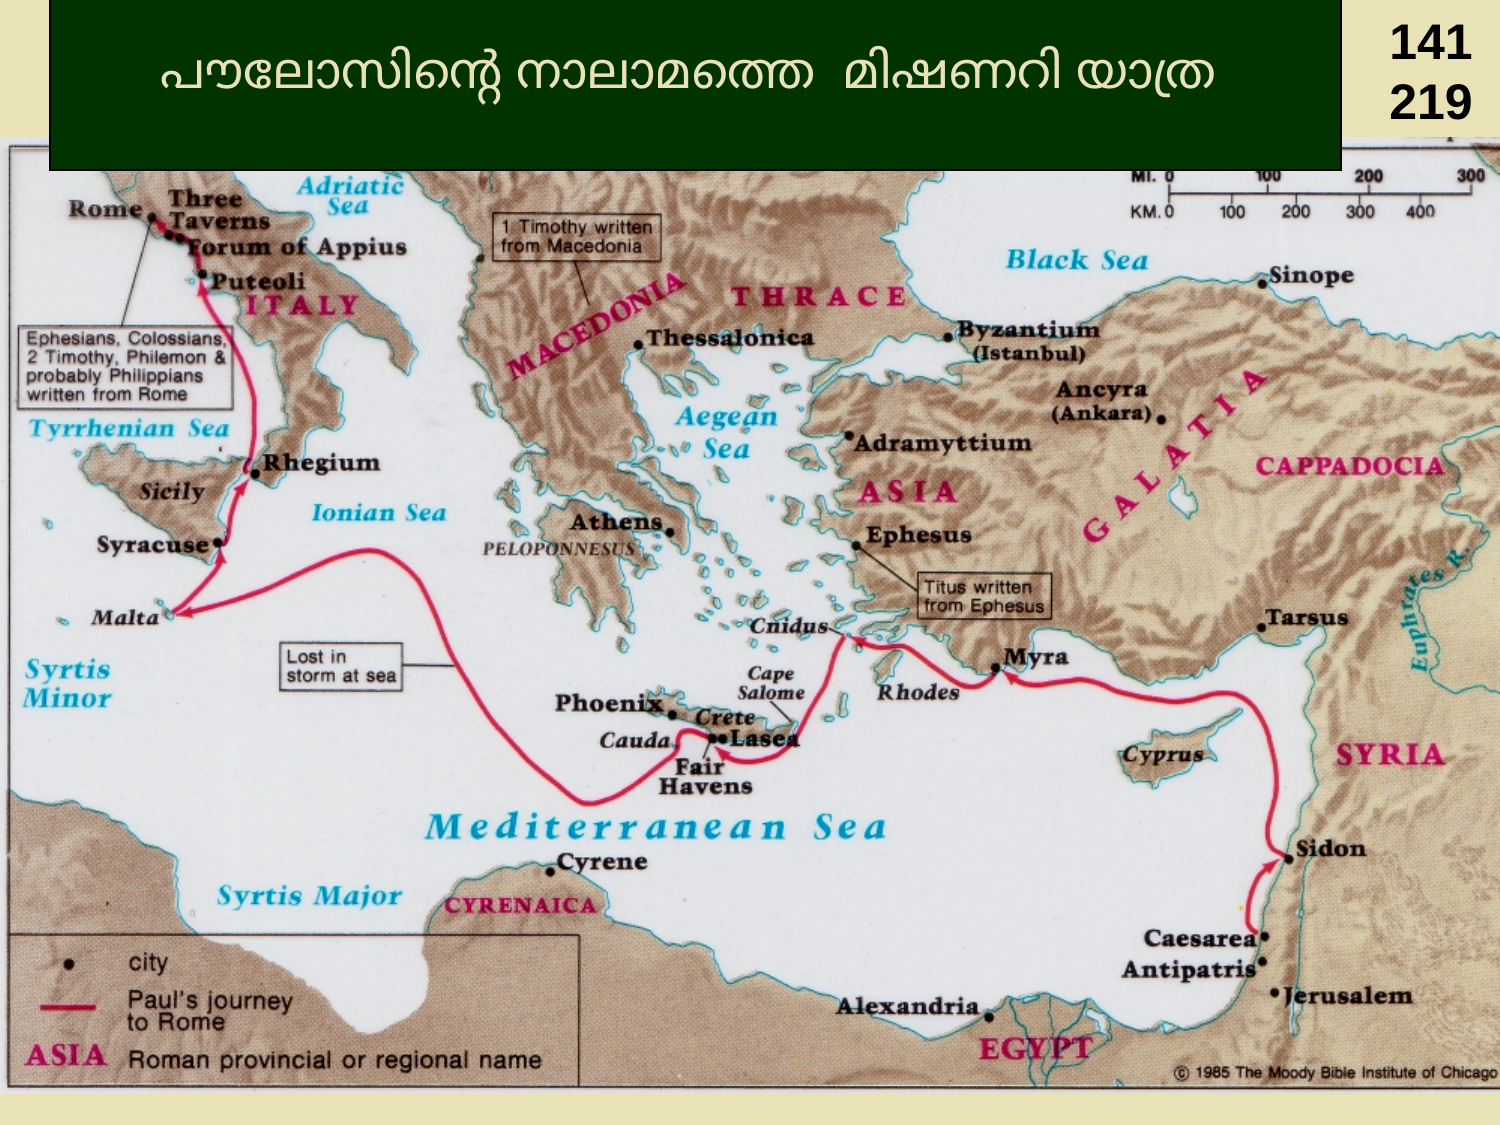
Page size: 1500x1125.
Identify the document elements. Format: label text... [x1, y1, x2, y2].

text_box 141 219 [1374, 1, 1488, 135]
picture [0, 137, 1500, 1094]
title പൗലോസിന്റെ നാലാമത്തെ മിഷണറി യാത്ര [50, 0, 1341, 135]
